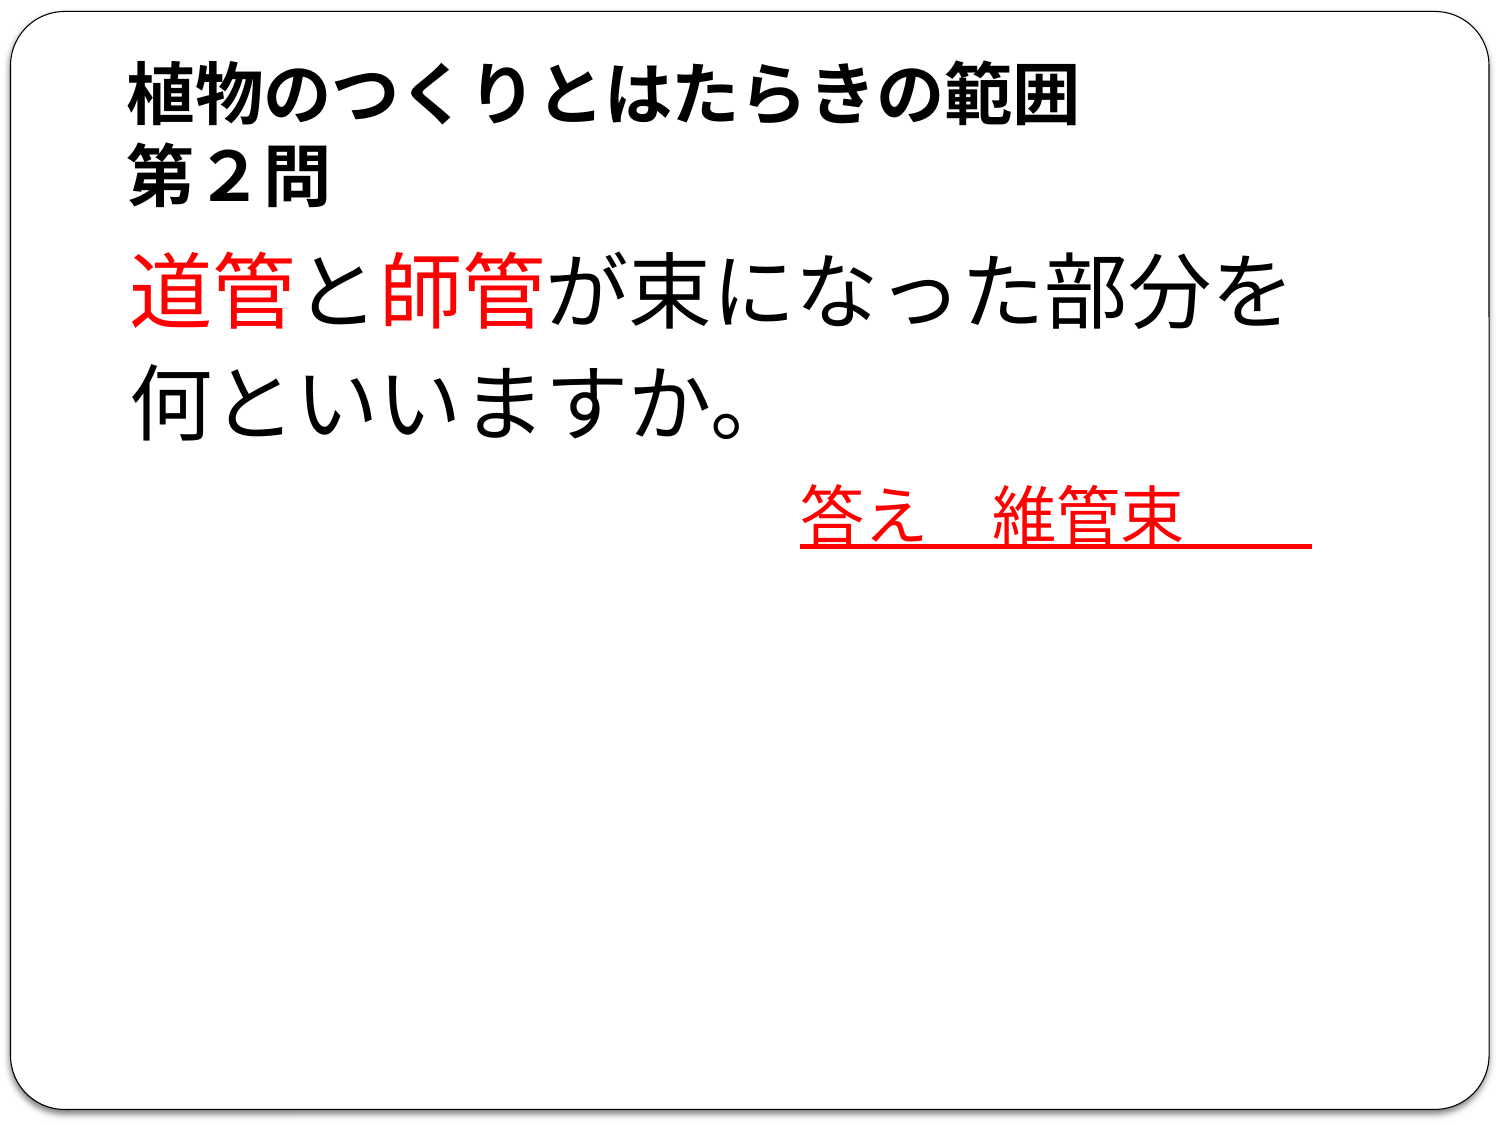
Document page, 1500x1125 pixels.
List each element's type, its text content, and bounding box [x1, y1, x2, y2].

text_box 答え 維管束 [785, 467, 1329, 610]
list 道管と師管が束になった部分を 何といいますか。 [114, 231, 1390, 480]
title 植物のつくりとはたらきの範囲 第２問 [112, 42, 1388, 231]
